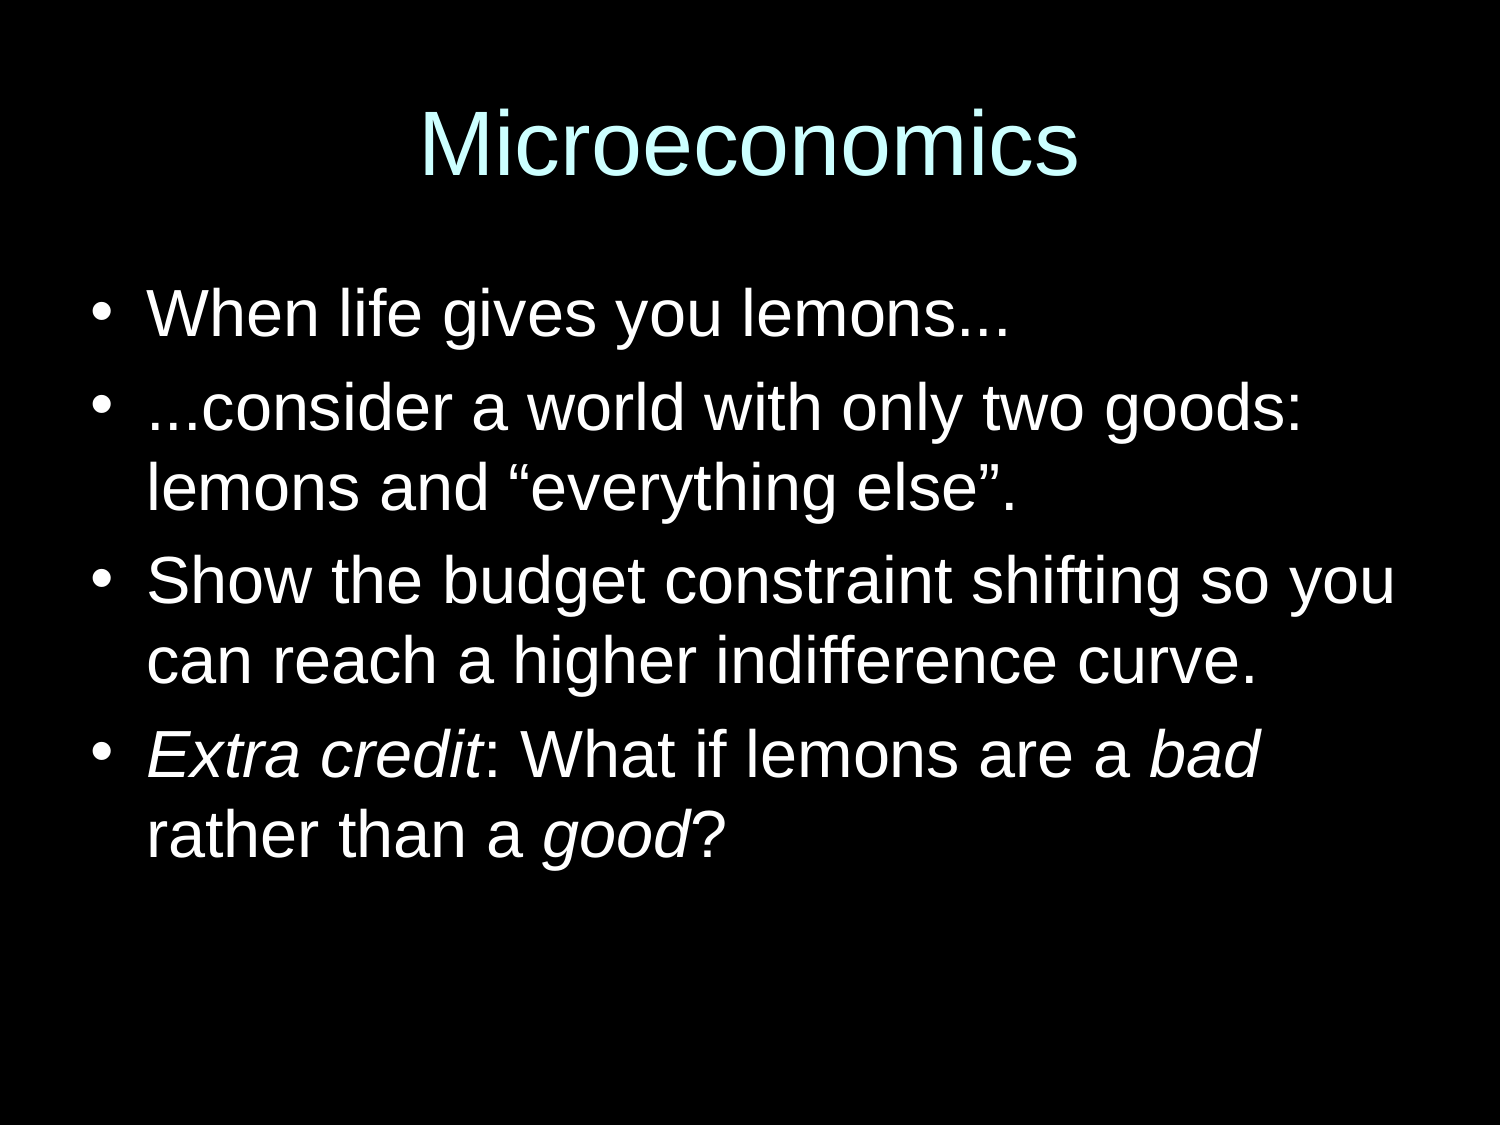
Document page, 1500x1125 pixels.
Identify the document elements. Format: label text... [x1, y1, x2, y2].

list When life gives you lemons... ...consider a world with only two goods: lemons and “everything else”. Show the budget constraint shifting so you can reach a higher indifference curve. Extra credit: What if lemons are a bad rather than a good? [74, 262, 1426, 1006]
title Microeconomics [74, 44, 1426, 233]
